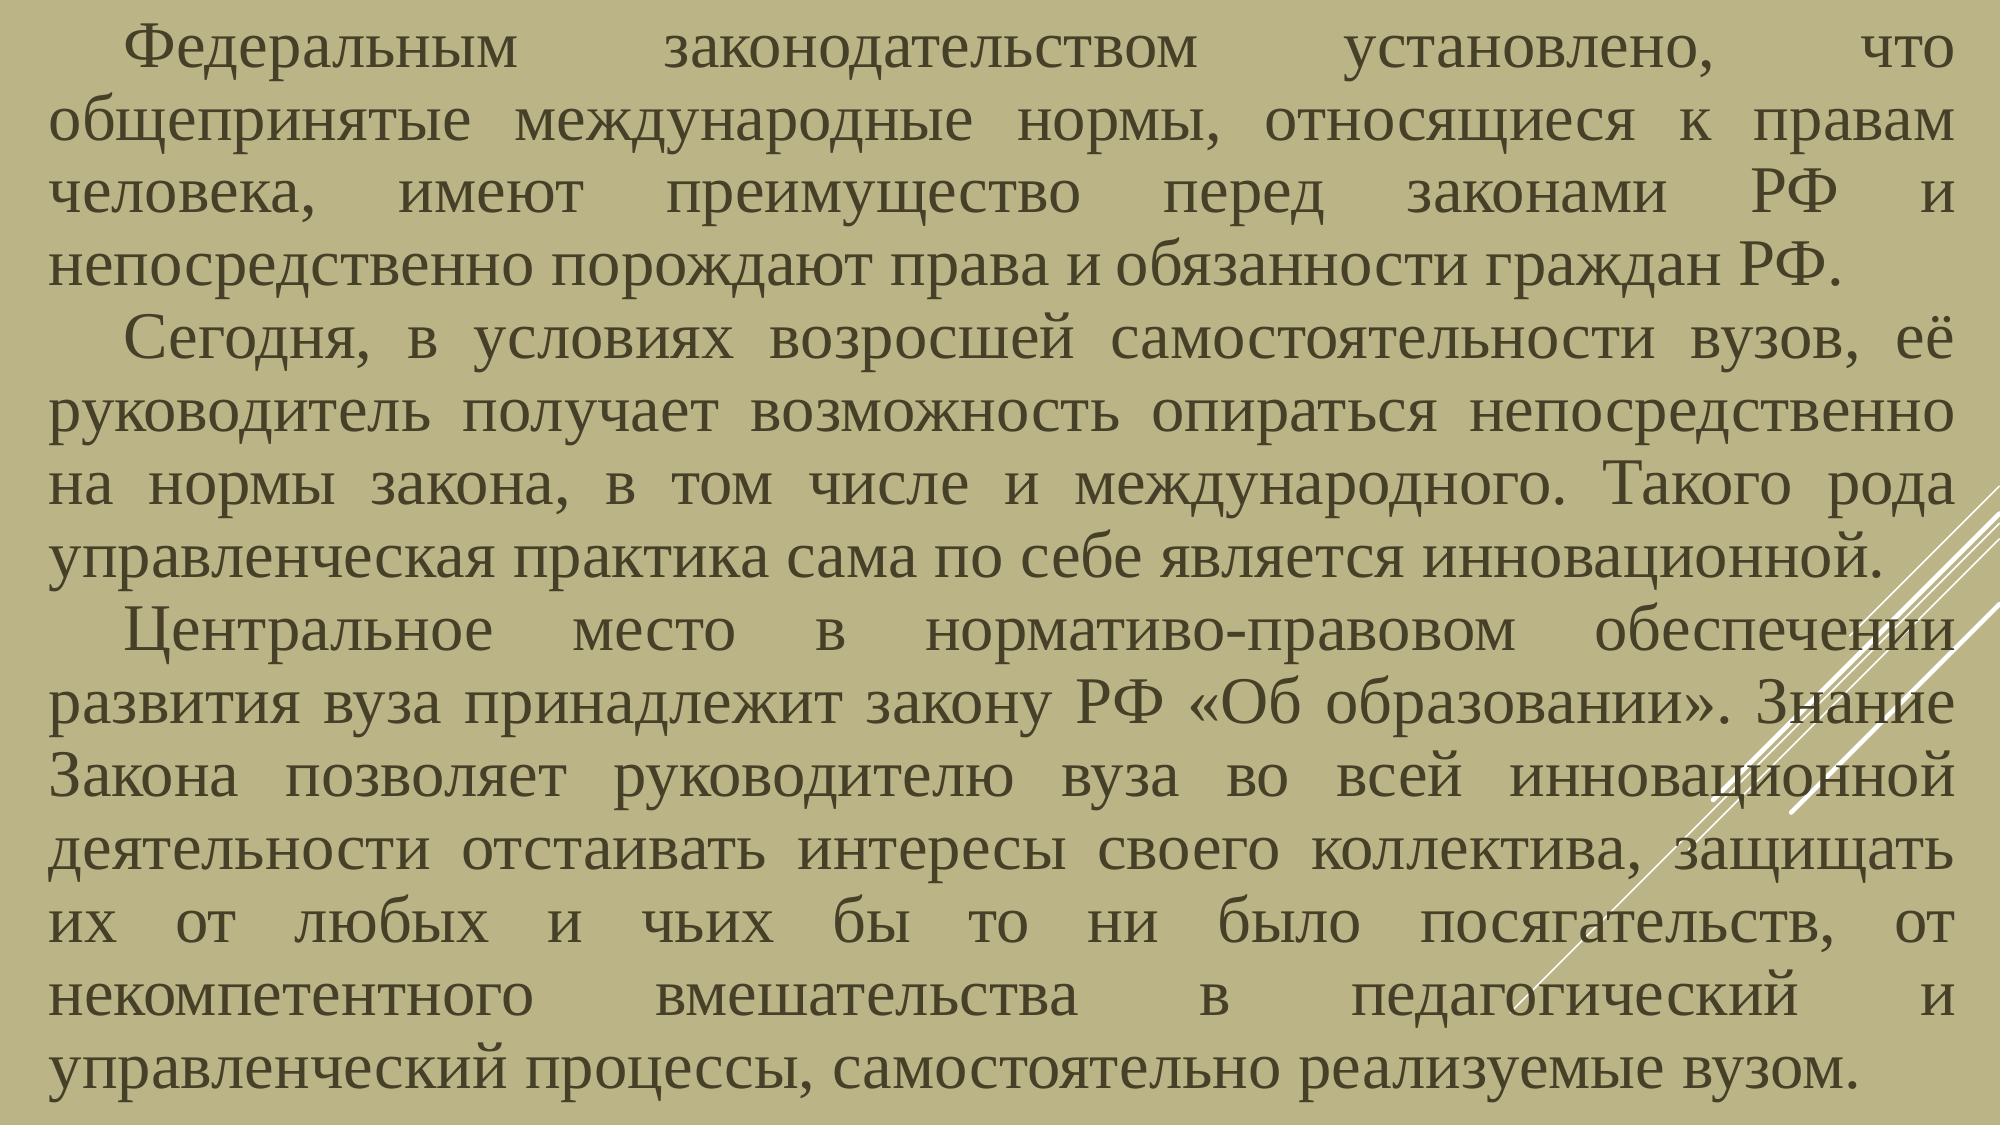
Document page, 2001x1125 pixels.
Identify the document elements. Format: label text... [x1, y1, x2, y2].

text_box Федеральным законодательством установлено, что общепринятые международные нормы, относящиеся к правам человека, имеют преимущество перед законами РФ и непосредственно порождают права и обязанности граждан РФ. Сегодня, в условиях возросшей самостоятельности вузов, её руководитель получает возможность опираться непосредственно на нормы закона, в том числе и международного. Такого рода управленческая практика сама по себе является инновационной. Центральное место в нормативо-правовом обеспечении развития вуза принадлежит закону РФ «Об образовании». Знание Закона позволяет руководителю вуза во всей инновационной деятельности отстаивать интересы своего коллектива, защищать их от любых и чьих бы то ни было посягательств, от некомпетентного вмешательства в педагогический и управленческий процессы, самостоятельно реализуемые вузом. [33, 0, 1973, 1109]
